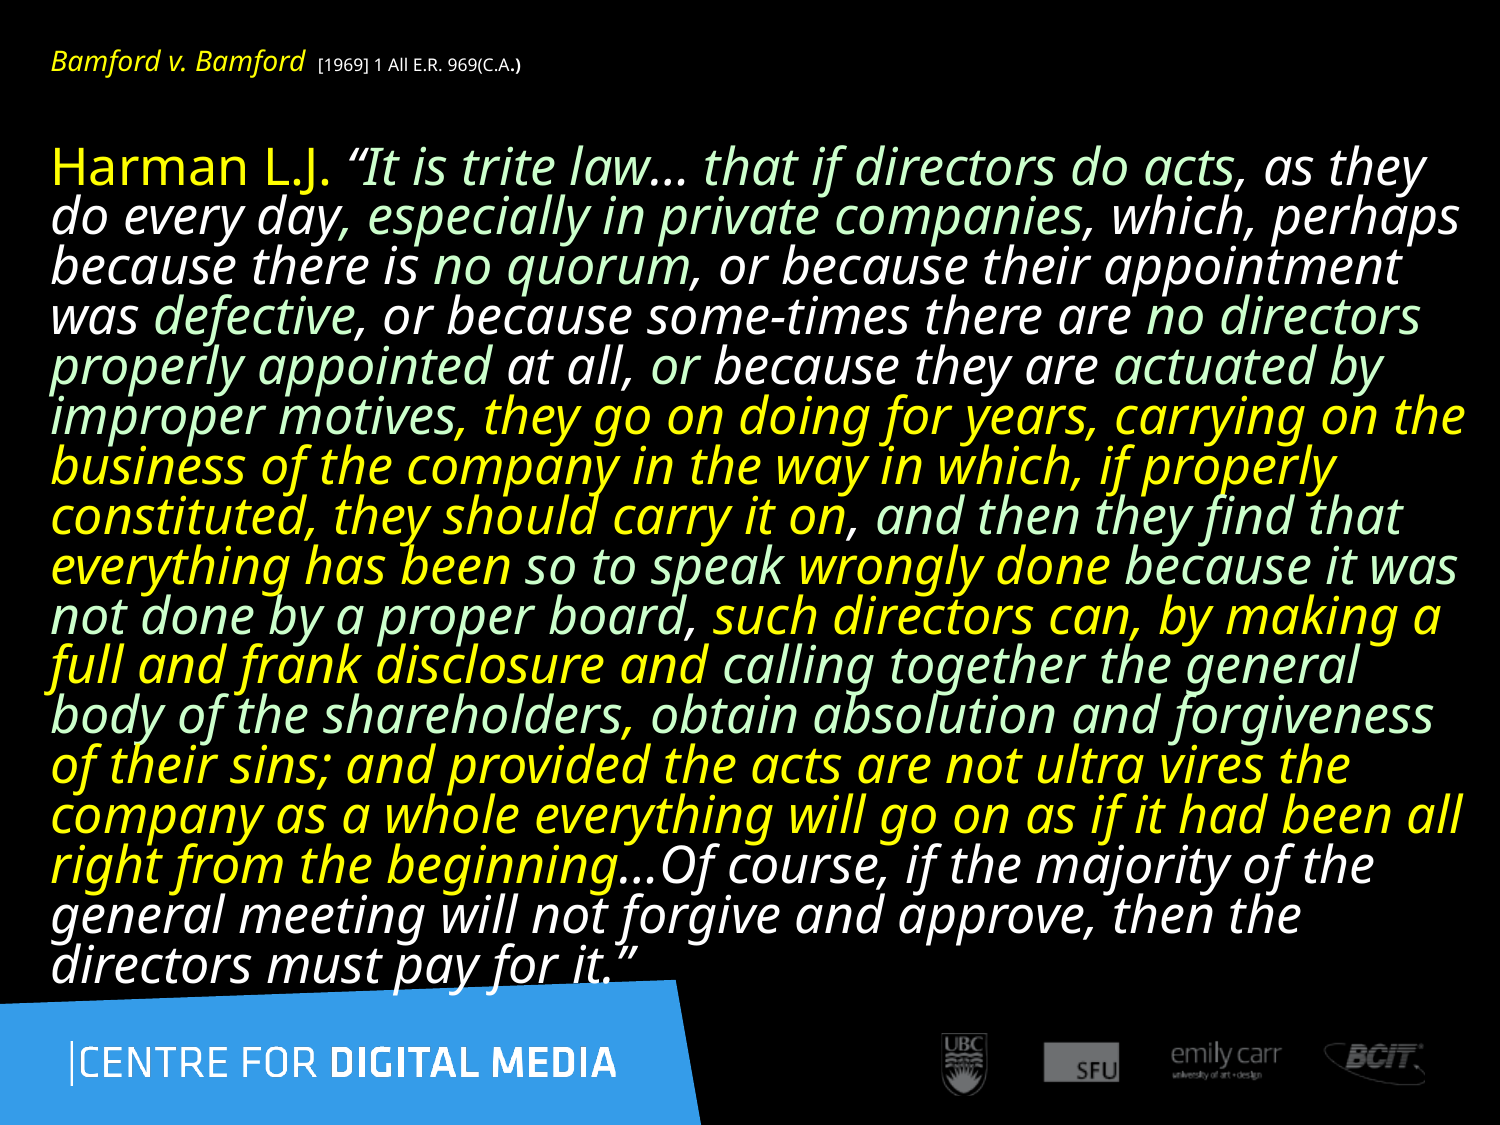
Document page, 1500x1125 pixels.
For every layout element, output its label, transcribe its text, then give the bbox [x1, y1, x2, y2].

list Harman L.J. “It is trite law… that if directors do acts, as they do every day, especially in private companies, which, perhaps because there is no quorum, or because their appointment was defective, or because some-times there are no directors properly appointed at all, or because they are actuated by improper motives, they go on doing for years, carrying on the business of the company in the way in which, if properly constituted, they should carry it on, and then they find that everything has been so to speak wrongly done because it was not done by a proper board, such directors can, by making a full and frank disclosure and calling together the general body of the shareholders, obtain absolution and forgiveness of their sins; and provided the acts are not ultra vires the company as a whole everything will go on as if it had been all right from the beginning…Of course, if the majority of the general meeting will not forgive and approve, then the directors must pay for it.” [37, 132, 1500, 1031]
title Bamford v. Bamford [1969] 1 All E.R. 969(C.A.) [37, 0, 1500, 111]
